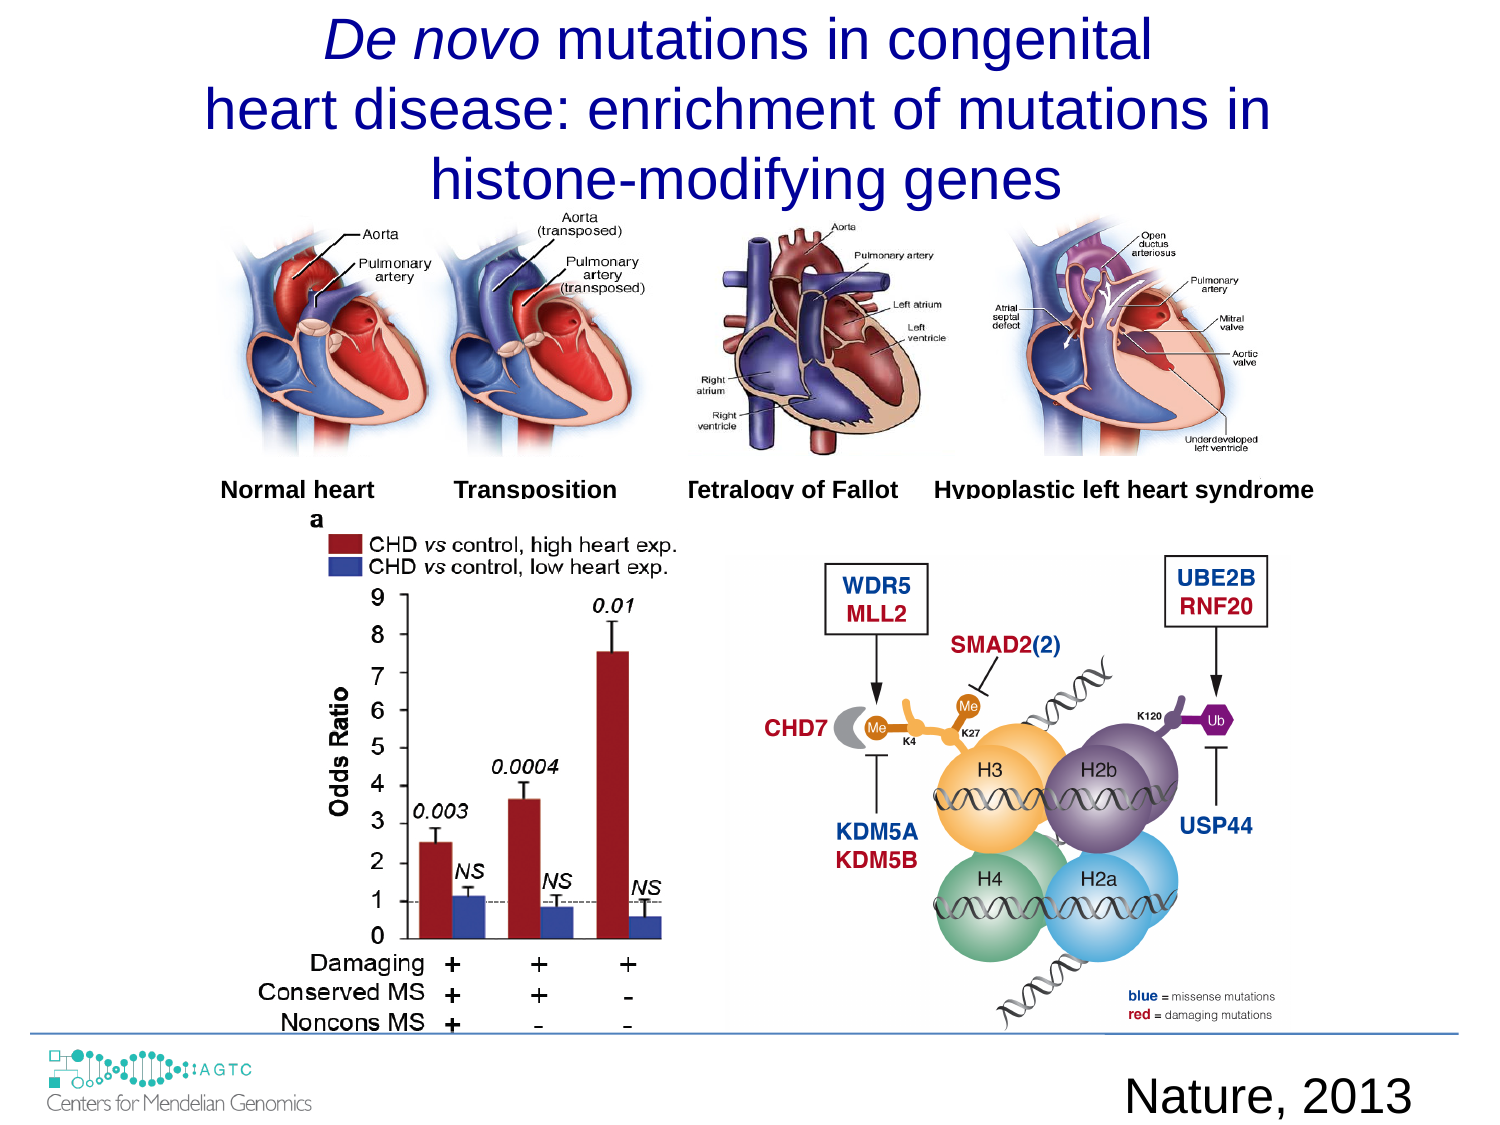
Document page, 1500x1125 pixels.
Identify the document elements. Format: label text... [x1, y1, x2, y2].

picture [43, 1046, 315, 1113]
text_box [187, 199, 1288, 526]
picture [724, 555, 1291, 1032]
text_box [249, 499, 1113, 1063]
title De novo mutations in congenital heart disease: enrichment of mutations in histone-modifying genes [3, 12, 1491, 200]
text_box Nature, 2013 [1087, 1062, 1450, 1125]
